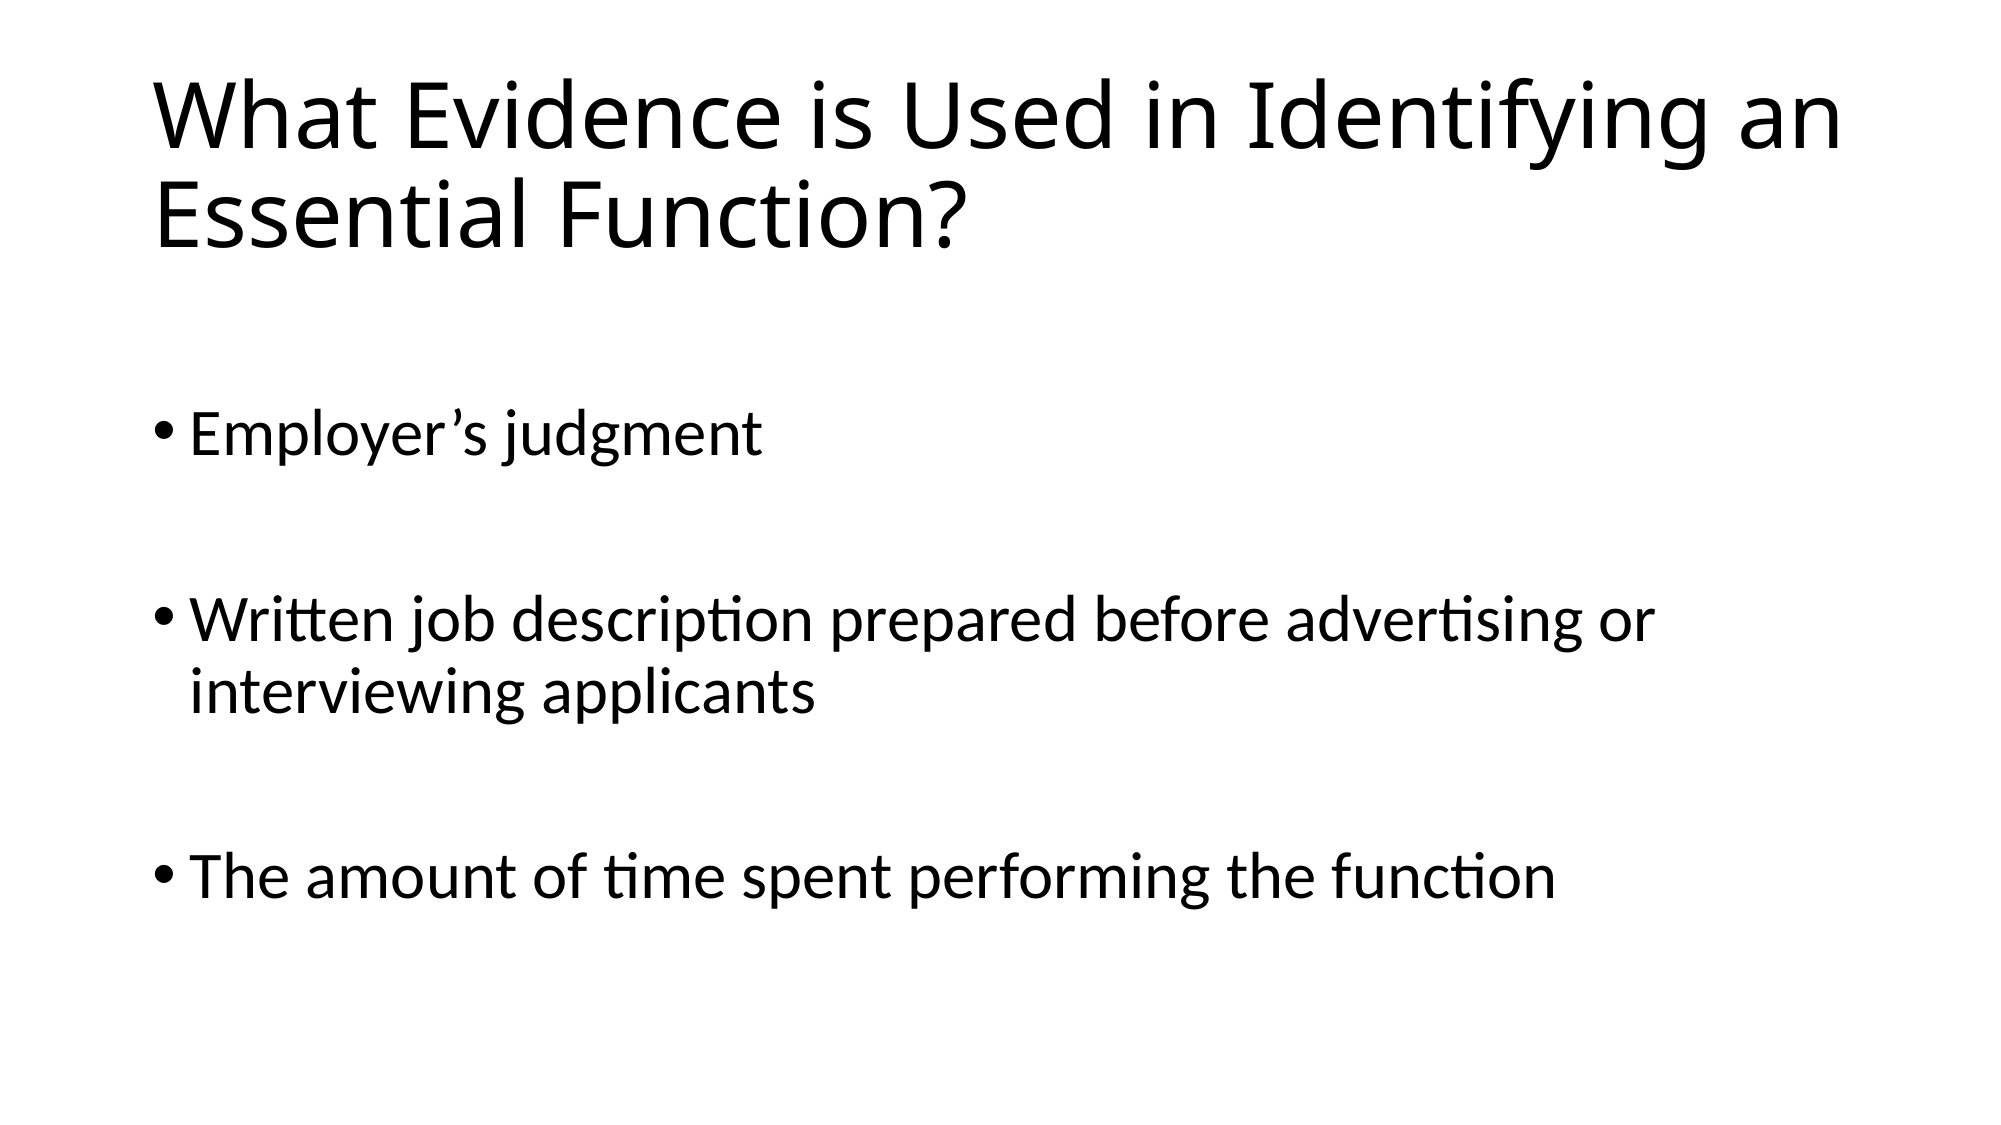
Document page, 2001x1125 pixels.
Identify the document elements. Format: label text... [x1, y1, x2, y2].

list Employer’s judgment Written job description prepared before advertising or interviewing applicants The amount of time spent performing the function [137, 299, 1863, 1099]
title What Evidence is Used in Identifying an Essential Function? [137, 59, 1863, 278]
